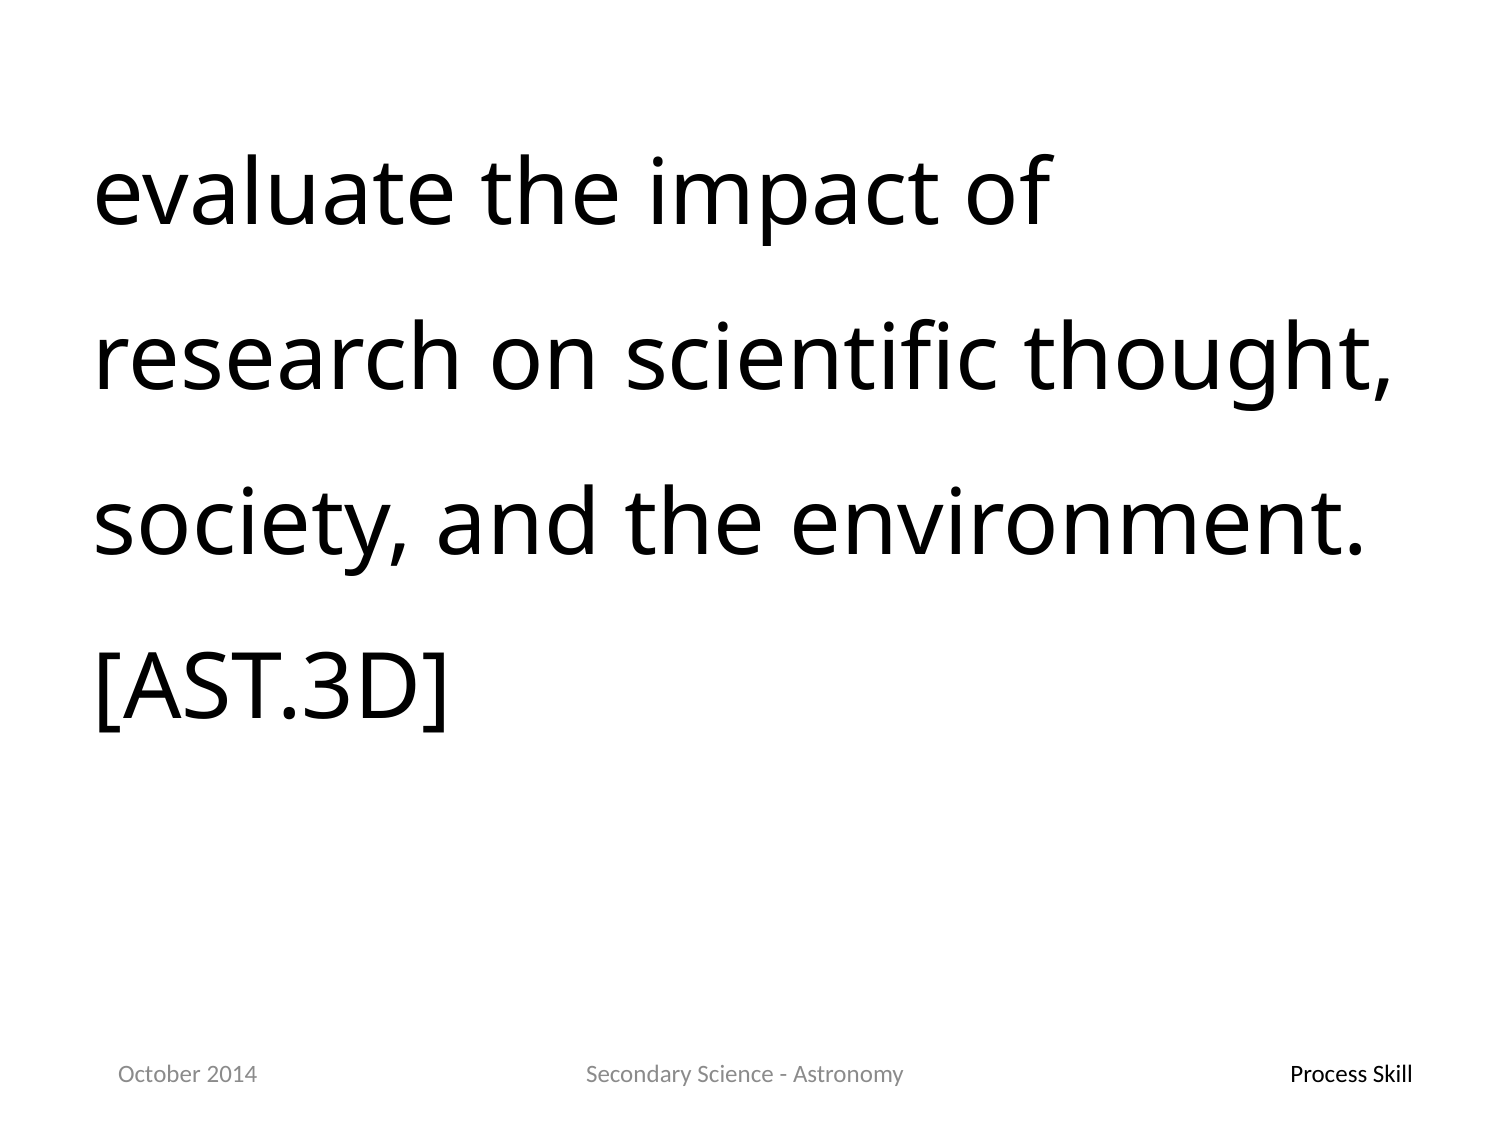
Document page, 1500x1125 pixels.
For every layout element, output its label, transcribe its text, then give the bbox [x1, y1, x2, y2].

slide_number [103, 1042, 441, 1103]
subtitle evaluate the impact of research on scientific thought, society, and the environment.[AST.3D] [78, 70, 1429, 1014]
footer Secondary Science - Astronomy [492, 1042, 999, 1103]
